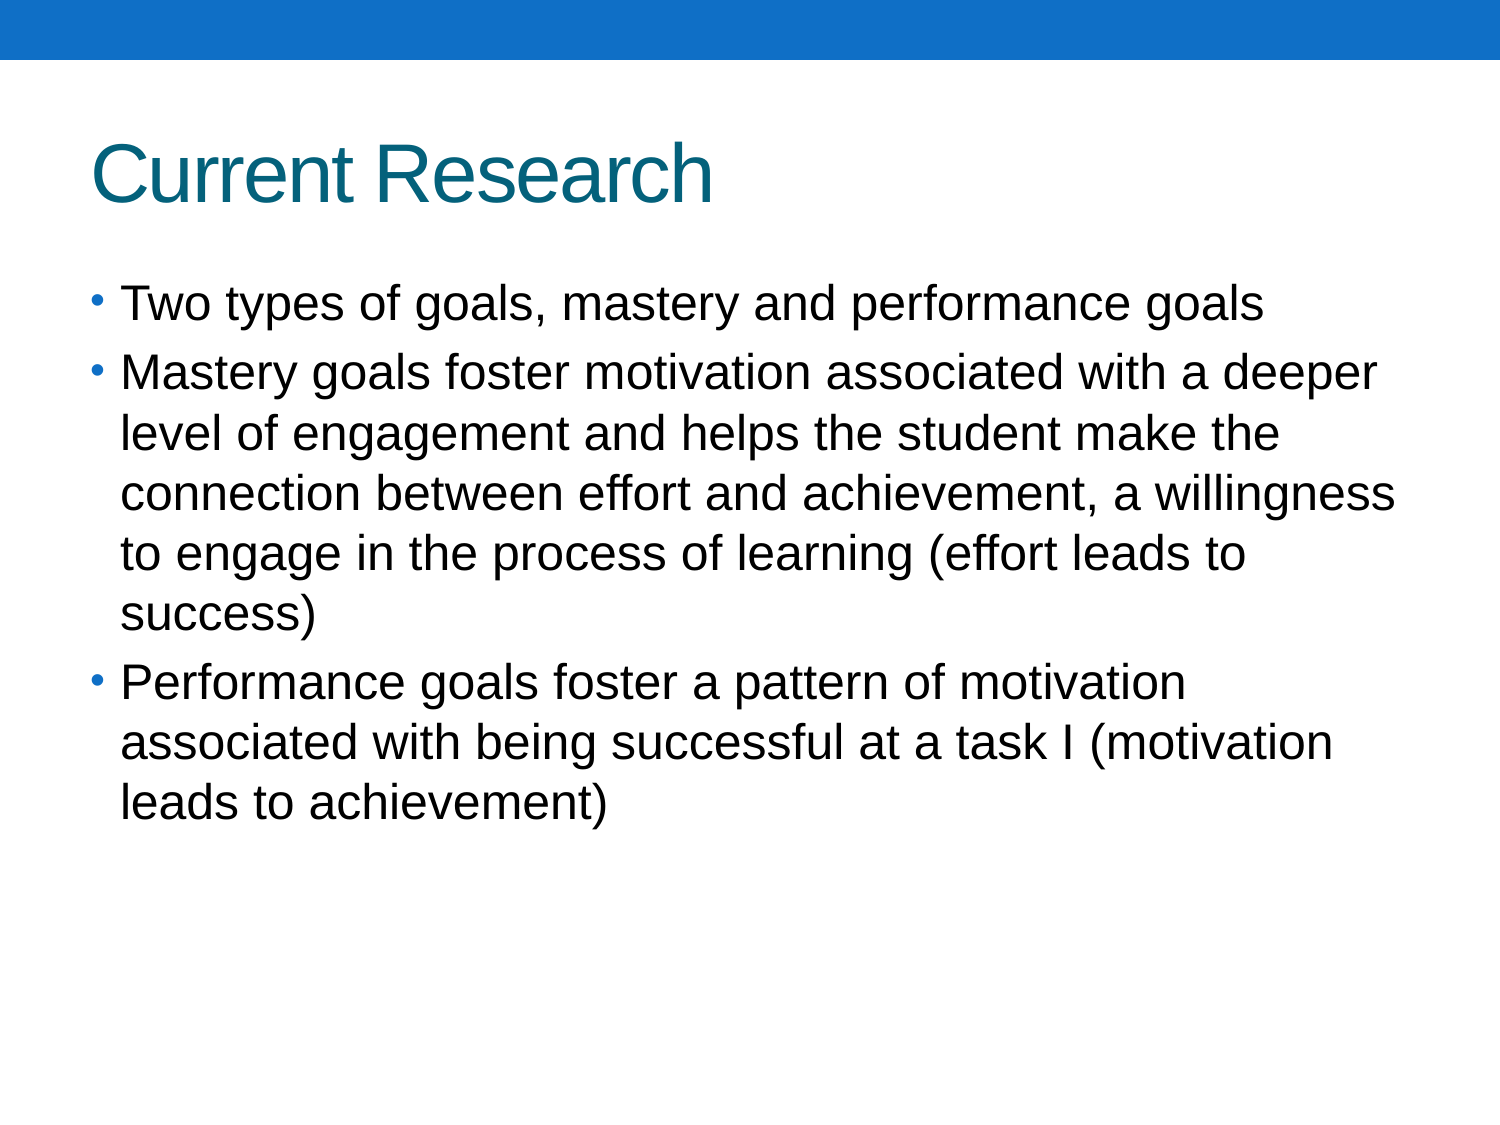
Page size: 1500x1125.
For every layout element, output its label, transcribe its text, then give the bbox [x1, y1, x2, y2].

title Current Research [75, 87, 1425, 250]
list Two types of goals, mastery and performance goals Mastery goals foster motivation associated with a deeper level of engagement and helps the student make the connection between effort and achievement, a willingness to engage in the process of learning (effort leads to success) Performance goals foster a pattern of motivation associated with being successful at a task I (motivation leads to achievement) [75, 262, 1425, 1063]
